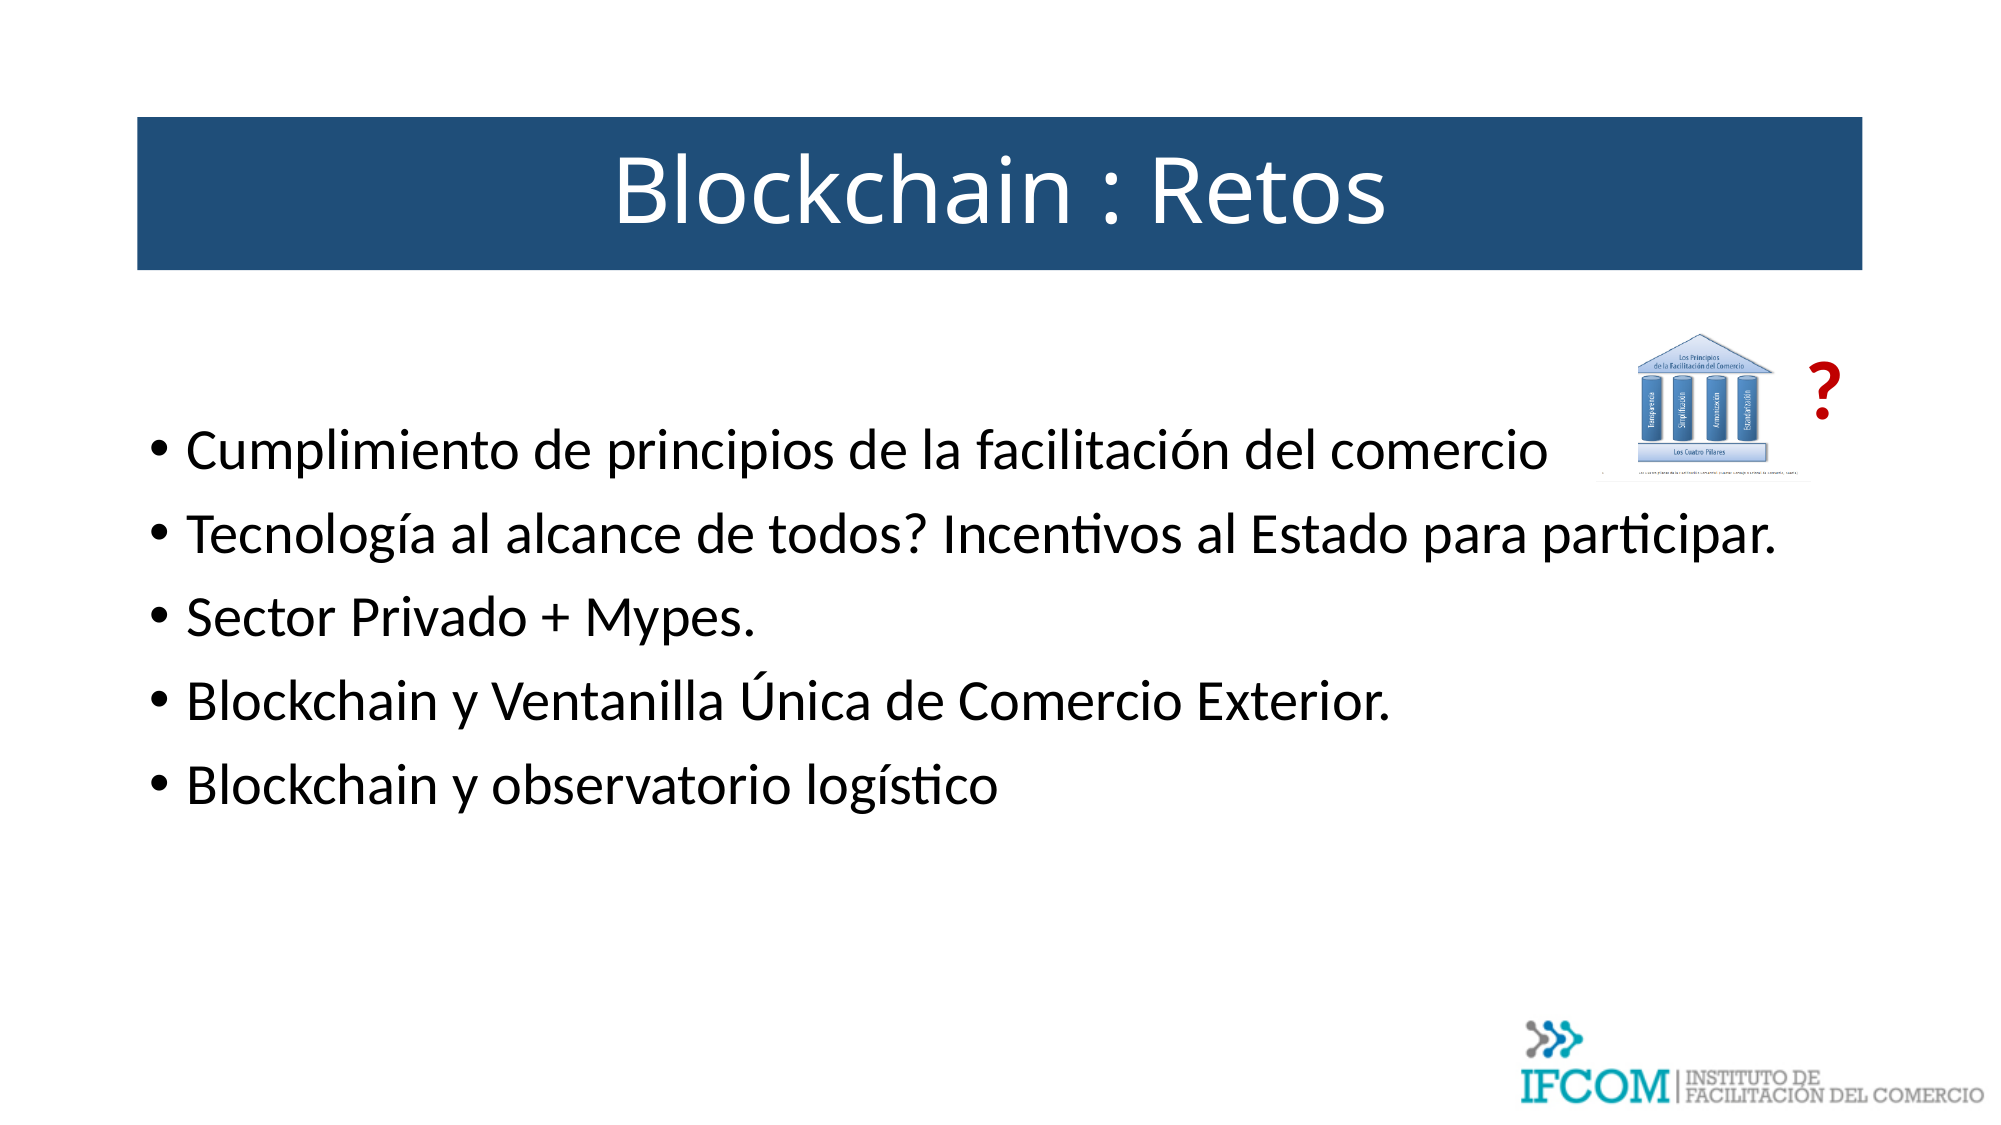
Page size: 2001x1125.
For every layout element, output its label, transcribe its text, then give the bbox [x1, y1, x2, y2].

picture [1596, 327, 1811, 482]
picture [1507, 1002, 2000, 1122]
title Blockchain : Retos [137, 117, 1863, 271]
text_box ? [1811, 329, 1859, 444]
list Cumplimiento de principios de la facilitación del comercio Tecnología al alcance de todos? Incentivos al Estado para participar. Sector Privado + Mypes. Blockchain y Ventanilla Única de Comercio Exterior. Blockchain y observatorio logístico [134, 411, 1860, 912]
